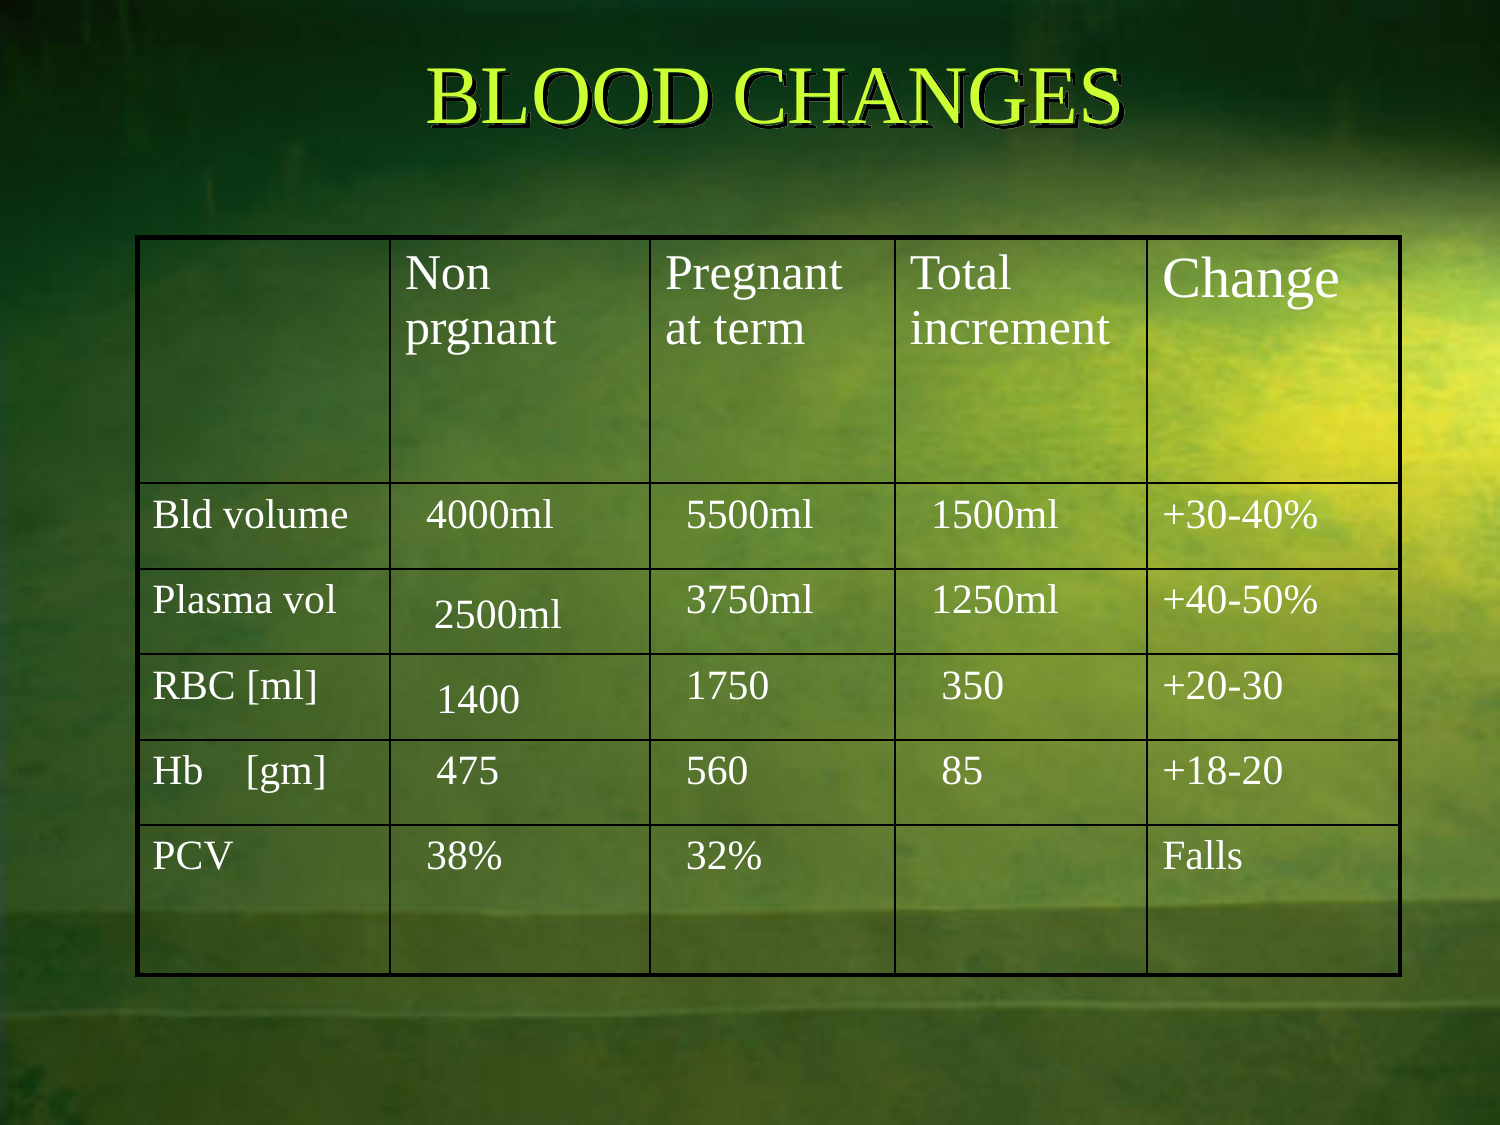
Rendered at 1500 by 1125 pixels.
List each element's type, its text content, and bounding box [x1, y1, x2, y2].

table_cell +40-50% [1148, 570, 1398, 653]
table_cell 1400 [391, 655, 649, 739]
table_cell 38% [391, 826, 649, 973]
table_cell PCV [140, 826, 389, 973]
table_cell 475 [391, 741, 649, 824]
table_cell 350 [896, 655, 1146, 739]
table_cell 1500ml [896, 484, 1146, 568]
table_cell 3750ml [651, 570, 894, 653]
title BLOOD CHANGES [137, 50, 1413, 131]
table_cell 560 [651, 741, 894, 824]
table_cell RBC [ml] [140, 655, 389, 739]
table_cell 1250ml [896, 570, 1146, 653]
table_cell +20-30 [1148, 655, 1398, 739]
table_cell 1750 [651, 655, 894, 739]
table_cell +30-40% [1148, 484, 1398, 568]
table_cell +18-20 [1148, 741, 1398, 824]
table_header Total increment [896, 240, 1146, 482]
table_cell 85 [896, 741, 1146, 824]
table_cell 2500ml [391, 570, 649, 653]
table_cell Bld volume [140, 484, 389, 568]
table_header Non prgnant [391, 240, 649, 482]
table_cell Hb [gm] [140, 741, 389, 824]
table_header [140, 240, 389, 482]
table_cell [896, 826, 1146, 973]
table_cell Plasma vol [140, 570, 389, 653]
table_cell Falls [1148, 826, 1398, 973]
table_cell 32% [651, 826, 894, 973]
table_header Pregnant at term [651, 240, 894, 482]
table_header Change [1148, 240, 1398, 482]
picture [0, 0, 1500, 1125]
table_cell 5500ml [651, 484, 894, 568]
table_cell 4000ml [391, 484, 649, 568]
